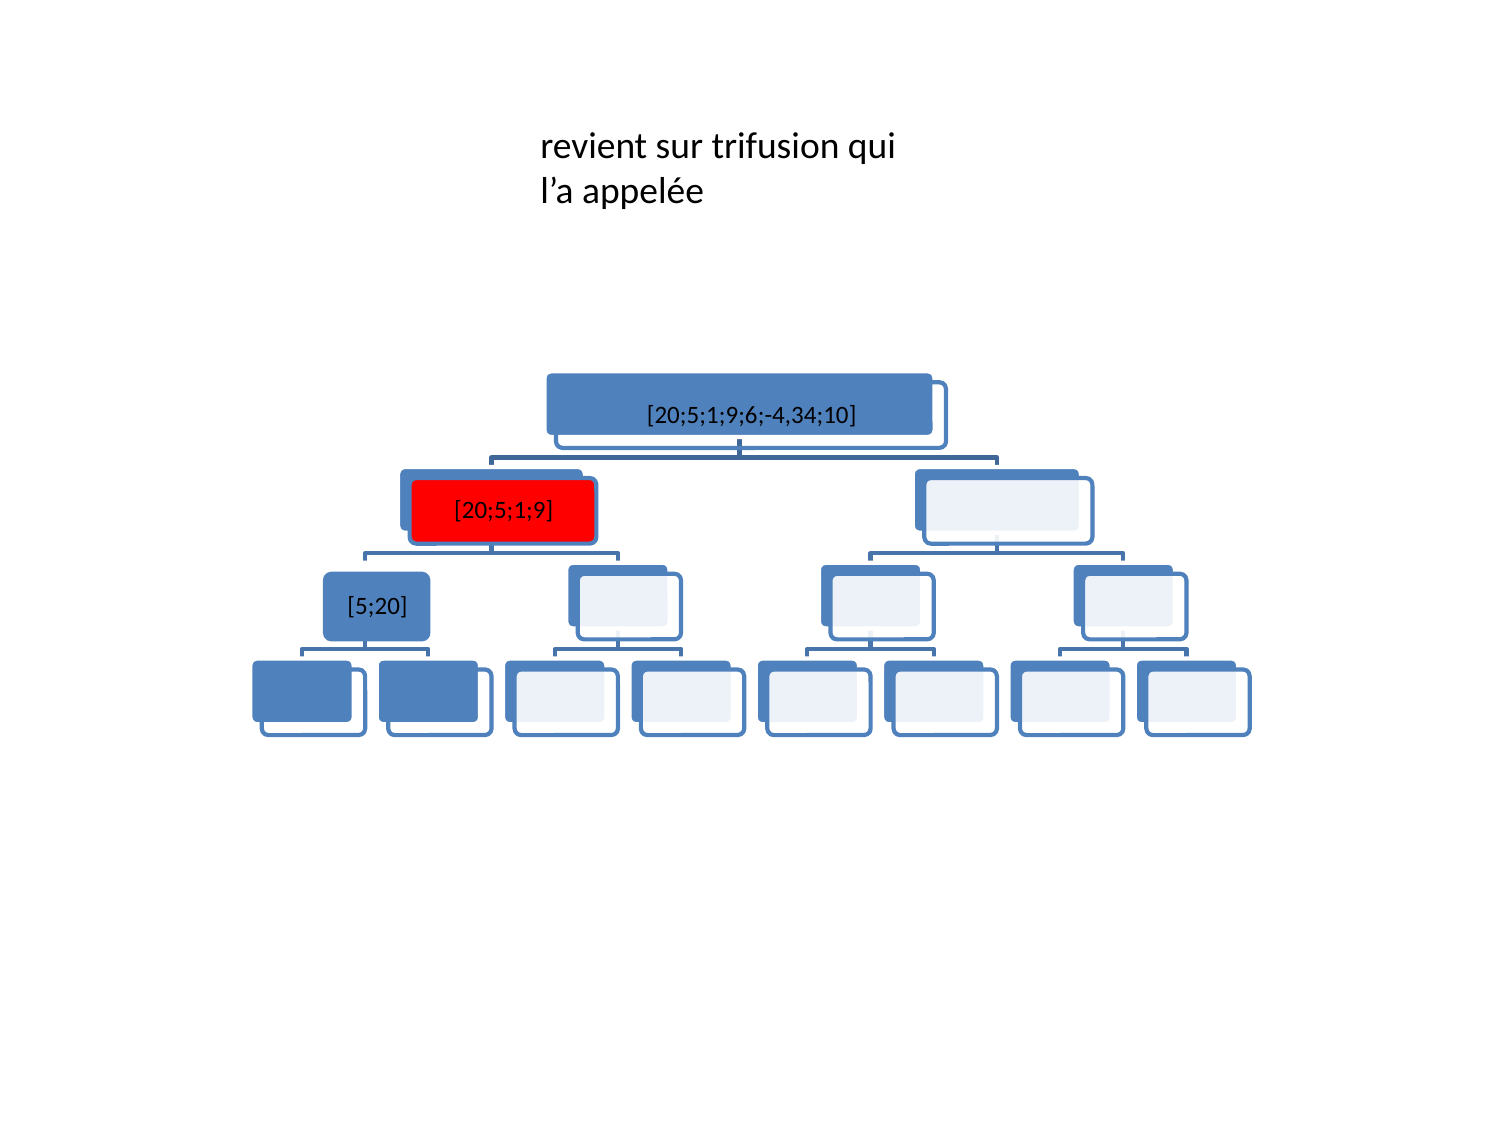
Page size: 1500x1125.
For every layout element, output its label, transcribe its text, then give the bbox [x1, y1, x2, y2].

text_box revient sur trifusion qui l’a appelée [525, 113, 928, 218]
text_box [249, 219, 1251, 887]
